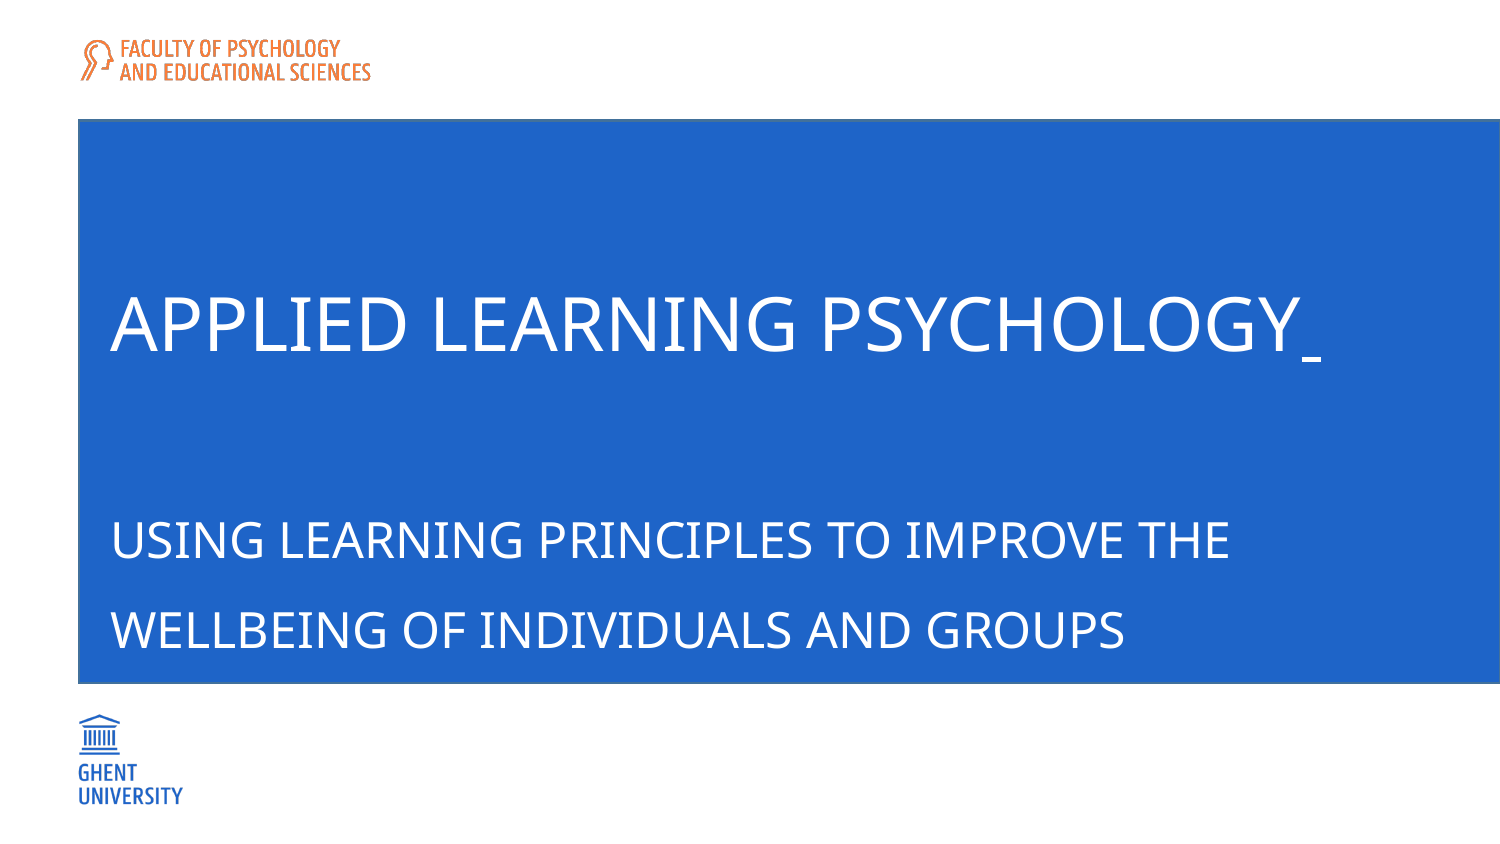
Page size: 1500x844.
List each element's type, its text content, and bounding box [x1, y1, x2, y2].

picture [40, 0, 402, 121]
picture [39, 684, 373, 844]
title APPLIED LEARNING PSYCHOLOGY USING LEARNING PRINCIPLES TO IMPROVE THE WELLBEING OF INDIVIDUALS AND GROUPS [102, 147, 1470, 663]
